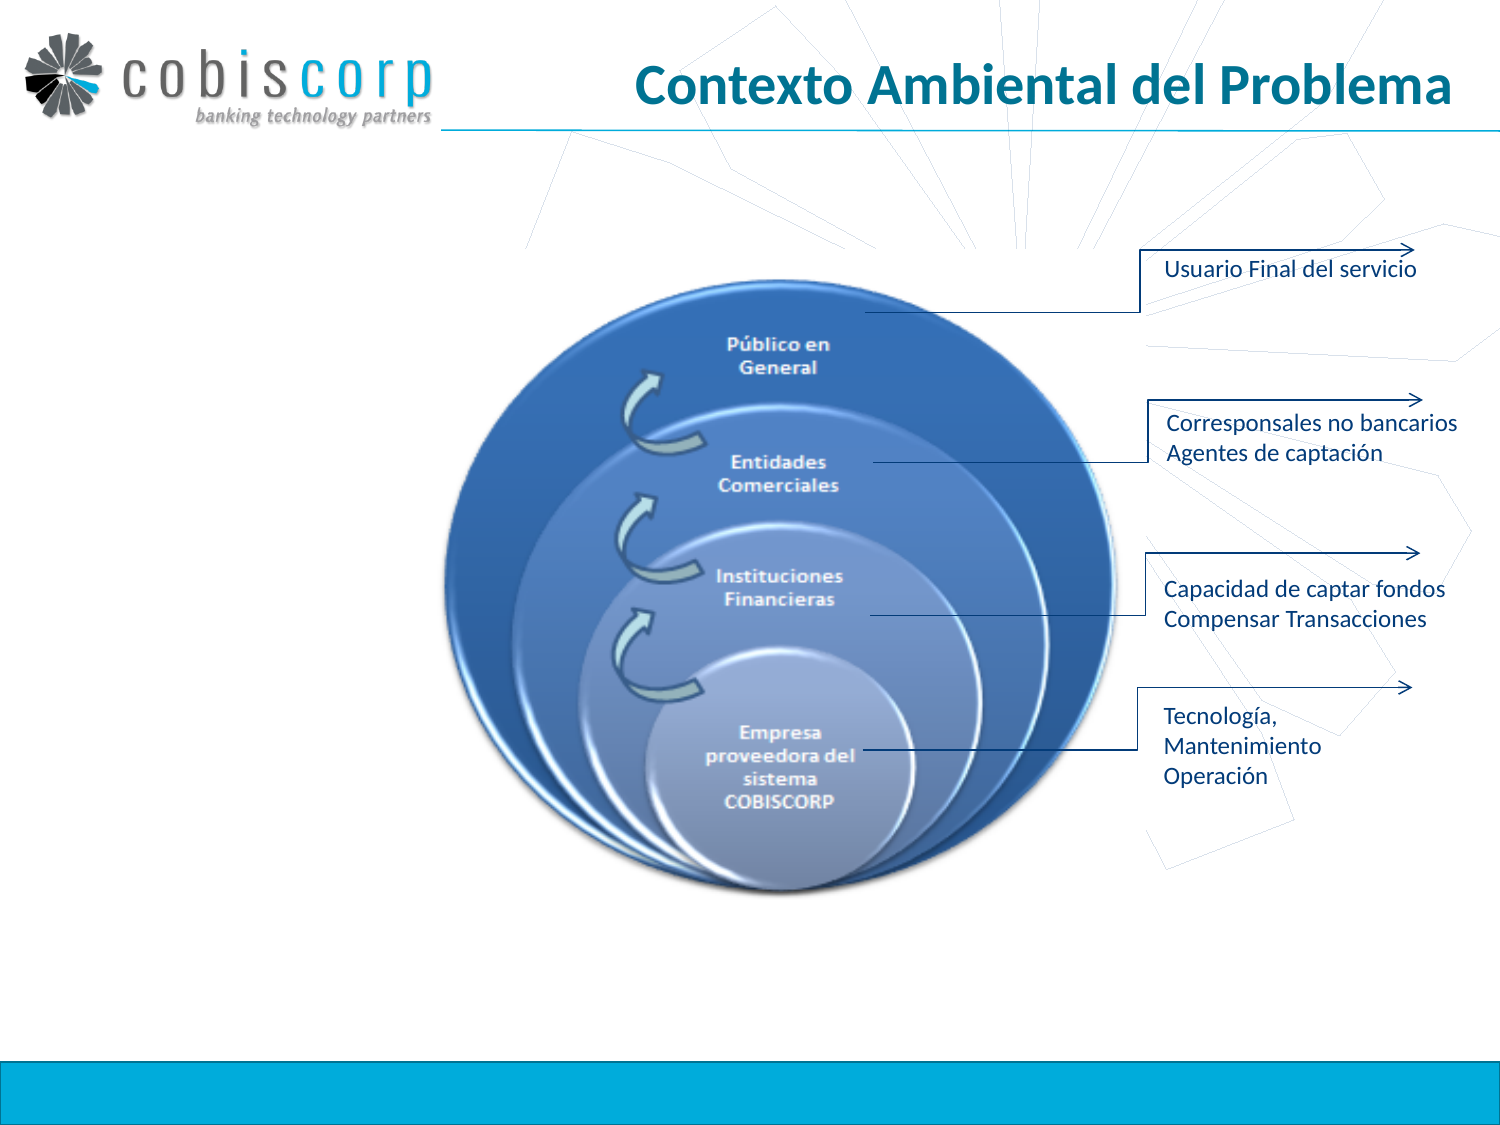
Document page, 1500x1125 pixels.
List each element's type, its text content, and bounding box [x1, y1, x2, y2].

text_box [864, 249, 1415, 313]
text_box Corresponsales no bancarios Agentes de captación [1151, 399, 1474, 474]
picture [407, 249, 1146, 919]
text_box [870, 552, 1421, 616]
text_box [872, 399, 1424, 463]
picture [24, 32, 440, 130]
title Contexto Ambiental del Problema [443, 37, 1468, 125]
text_box Usuario Final del servicio [1149, 245, 1433, 291]
text_box Tecnología, Mantenimiento Operación [1149, 758, 1343, 797]
text_box Capacidad de captar fondos Compensar Transacciones [1149, 564, 1462, 640]
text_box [862, 687, 1413, 751]
